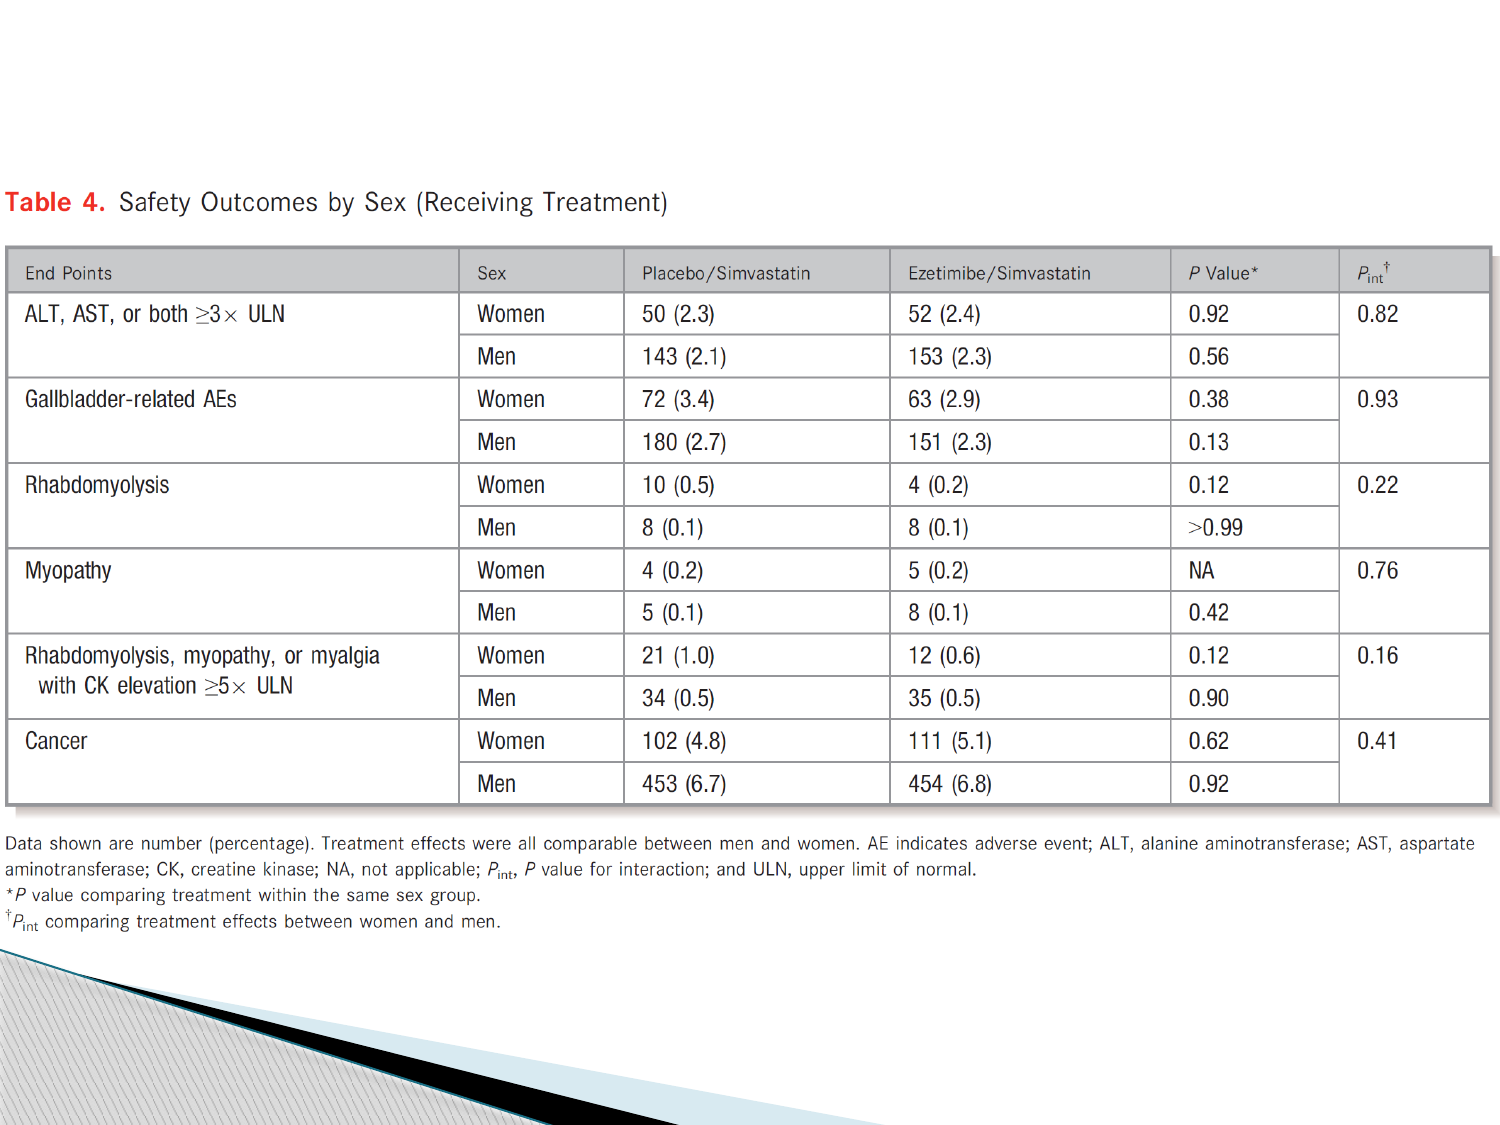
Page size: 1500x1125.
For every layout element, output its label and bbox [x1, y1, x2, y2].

picture [0, 187, 1500, 938]
